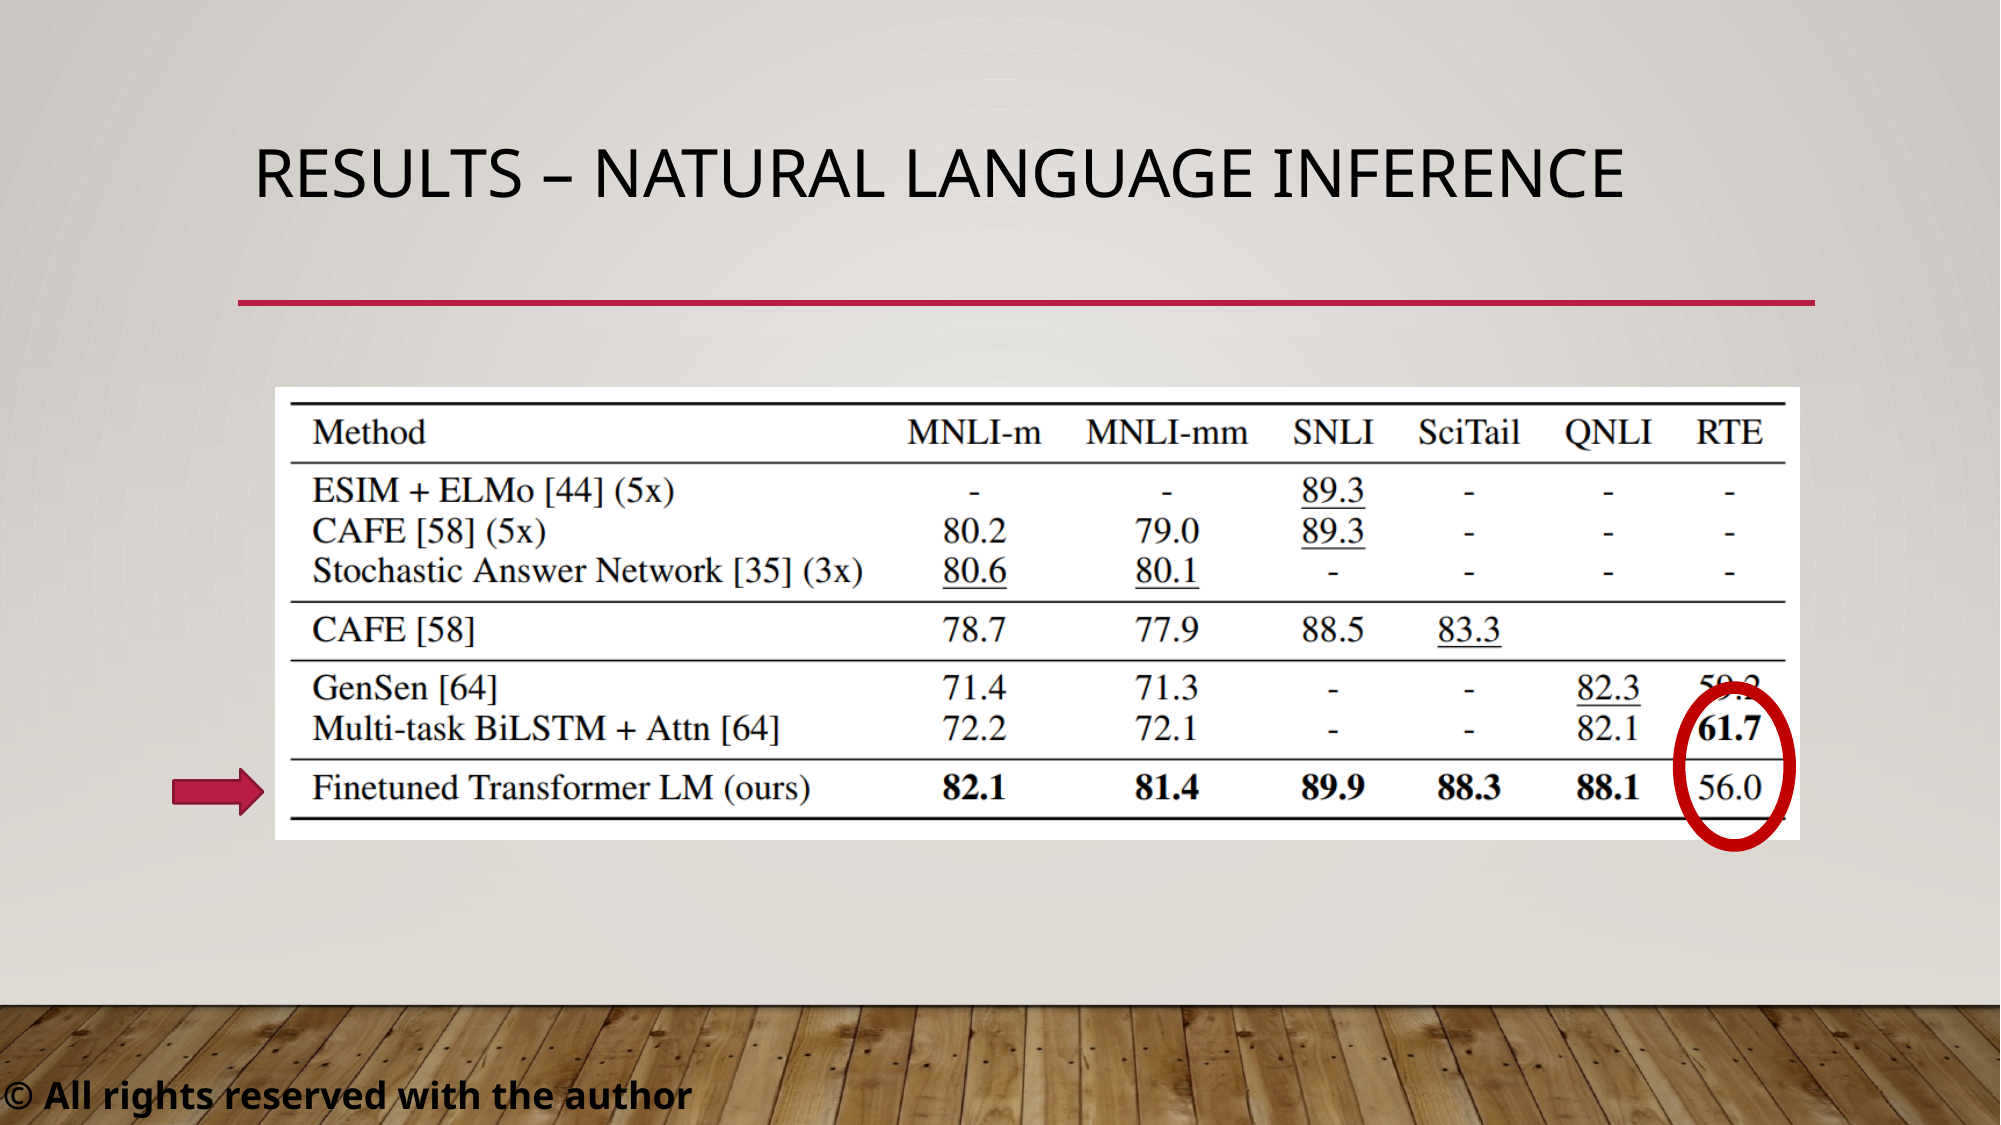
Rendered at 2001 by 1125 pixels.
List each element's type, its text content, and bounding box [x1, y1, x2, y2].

text_box [172, 767, 265, 816]
picture [275, 387, 1800, 840]
picture [0, 1005, 2000, 1125]
title Results – natural language inference [238, 131, 1814, 305]
text_box [1711, 840, 1758, 847]
text_box © All rights reserved with the author [0, 1064, 709, 1125]
